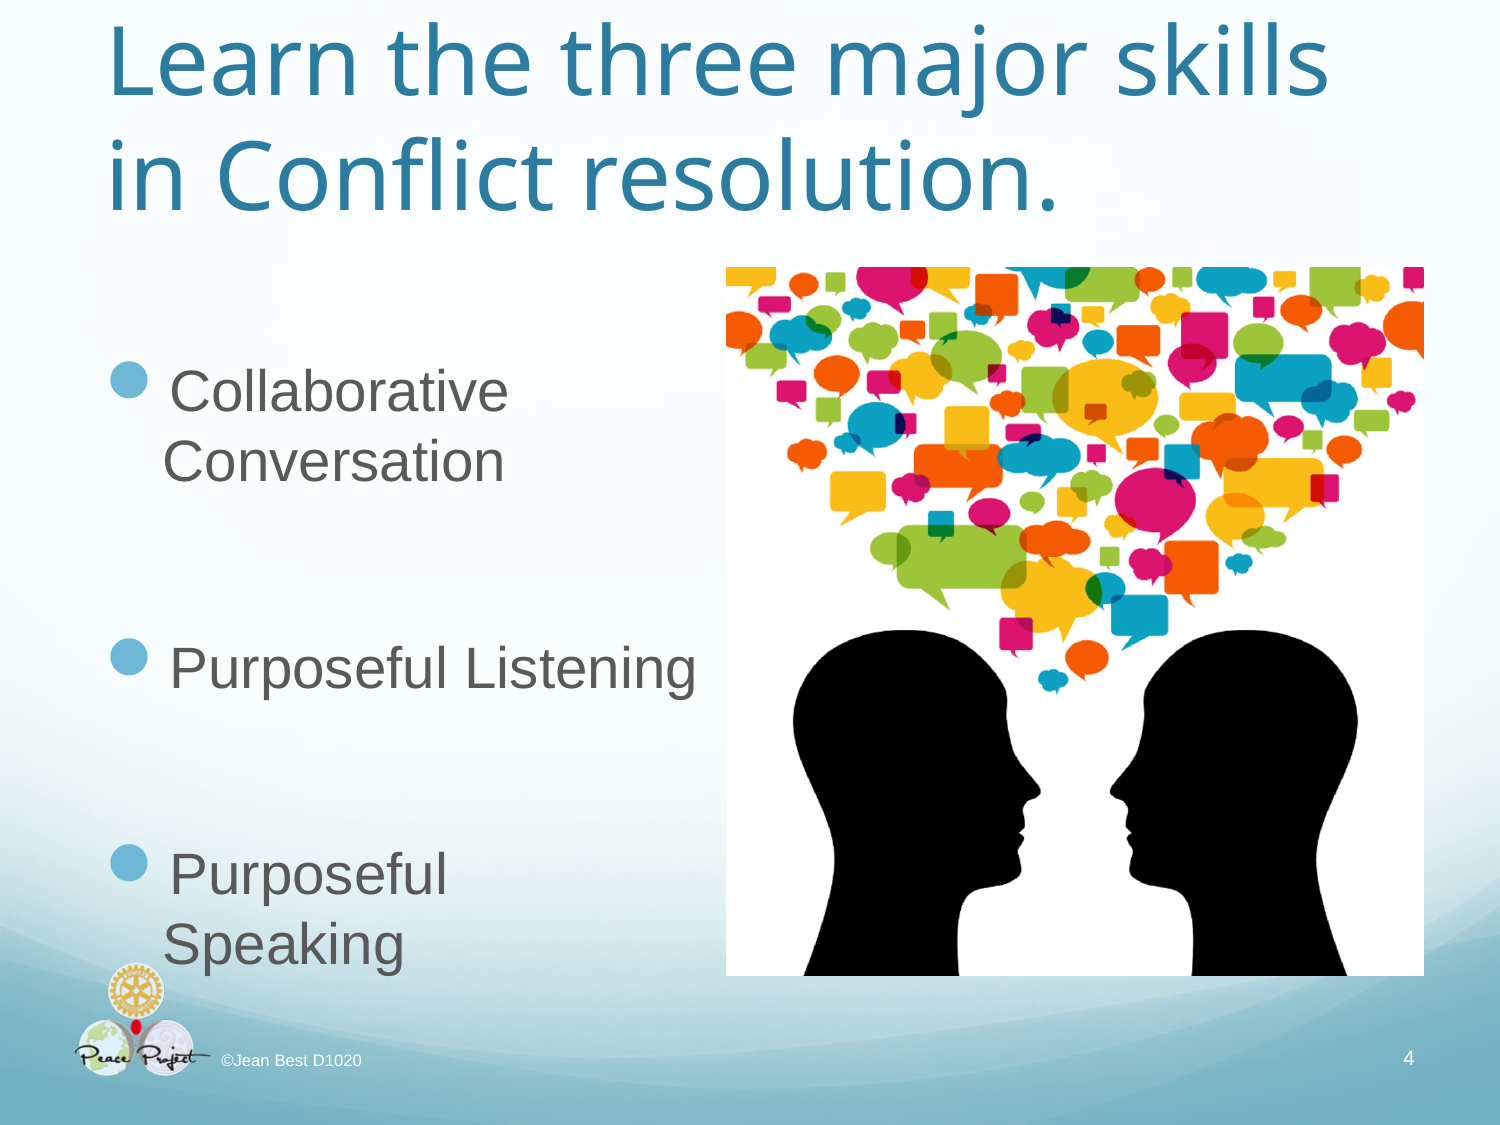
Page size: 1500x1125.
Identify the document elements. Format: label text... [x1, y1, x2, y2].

picture [64, 957, 217, 1080]
title Learn the three major skills in Conflict resolution. [90, 17, 1410, 237]
list Collaborative Conversation Purposeful Listening Purposeful Speaking [90, 262, 721, 975]
picture [725, 266, 1424, 977]
slide_number 4 [1267, 1037, 1430, 1098]
